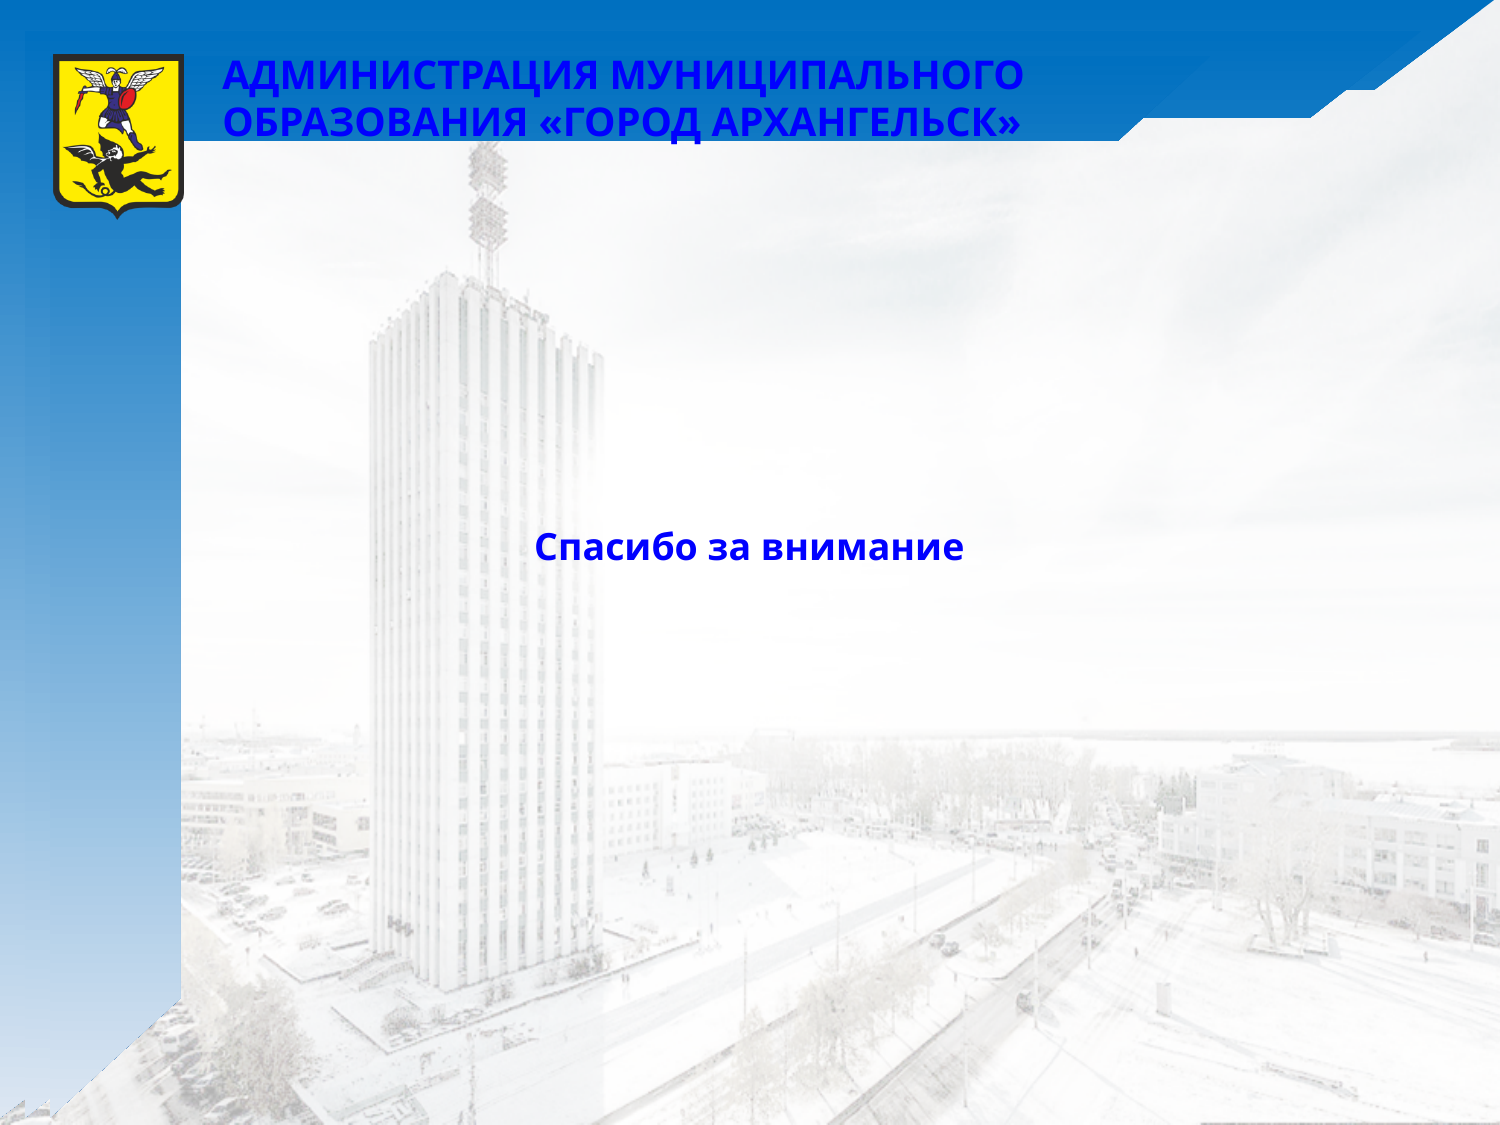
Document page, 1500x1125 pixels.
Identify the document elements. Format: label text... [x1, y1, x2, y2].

text_box Спасибо за внимание [49, 515, 1450, 575]
text_box АДМИНИСТРАЦИЯ МУНИЦИПАЛЬНОГО ОБРАЗОВАНИЯ «ГОРОД АРХАНГЕЛЬСК» [207, 42, 1105, 342]
picture [0, 0, 1500, 1125]
